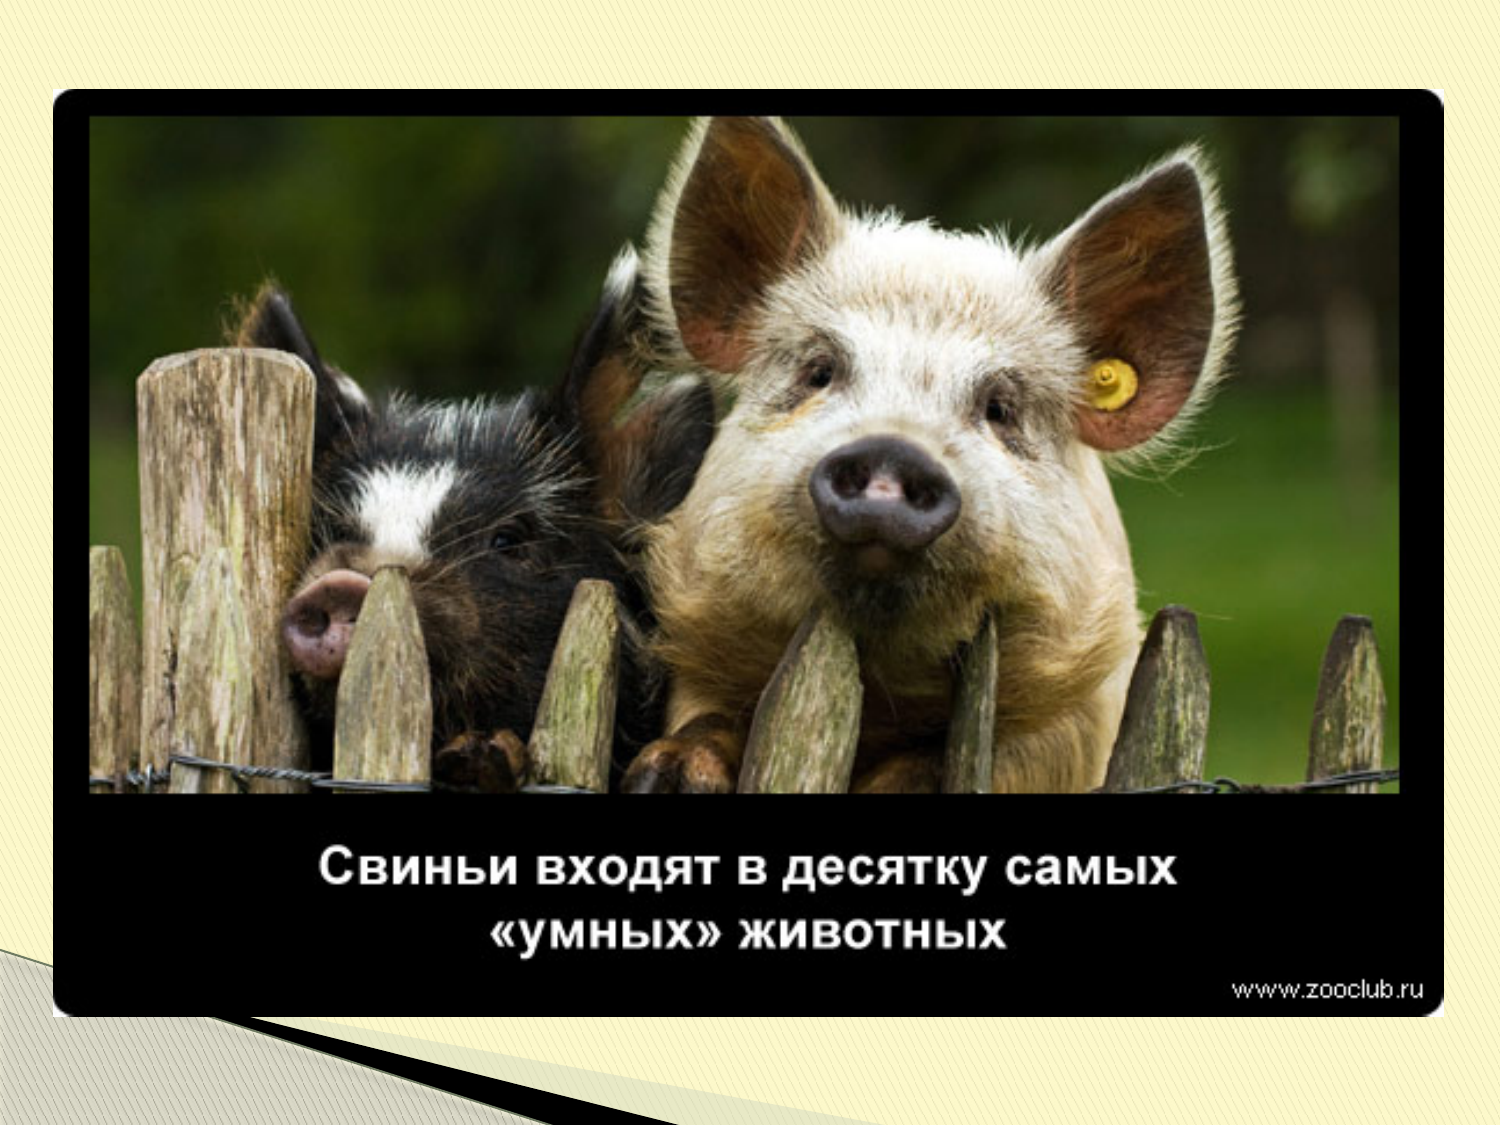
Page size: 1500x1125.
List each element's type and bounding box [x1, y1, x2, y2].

picture [52, 89, 1444, 1017]
